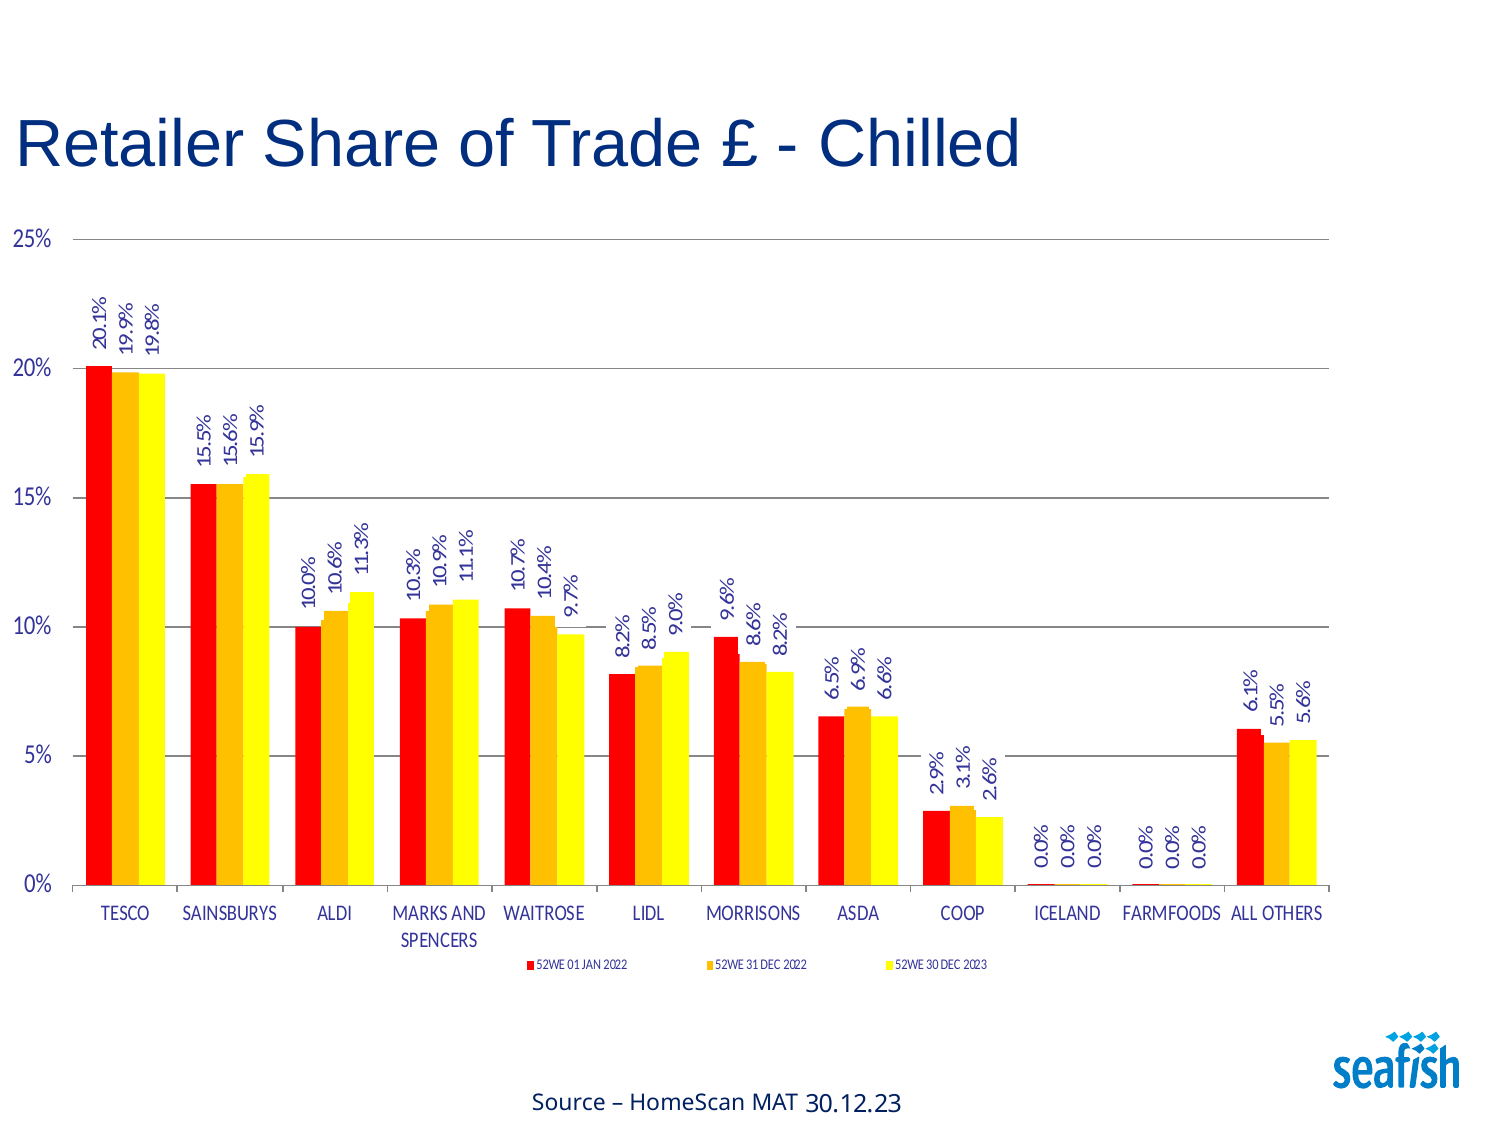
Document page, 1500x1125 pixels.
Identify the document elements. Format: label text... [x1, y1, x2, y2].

picture [0, 210, 1500, 1012]
text_box Retailer Share of Trade £ - Chilled [0, 93, 1418, 187]
picture [728, 1081, 979, 1115]
text_box Source – HomeScan MAT [508, 1079, 823, 1123]
